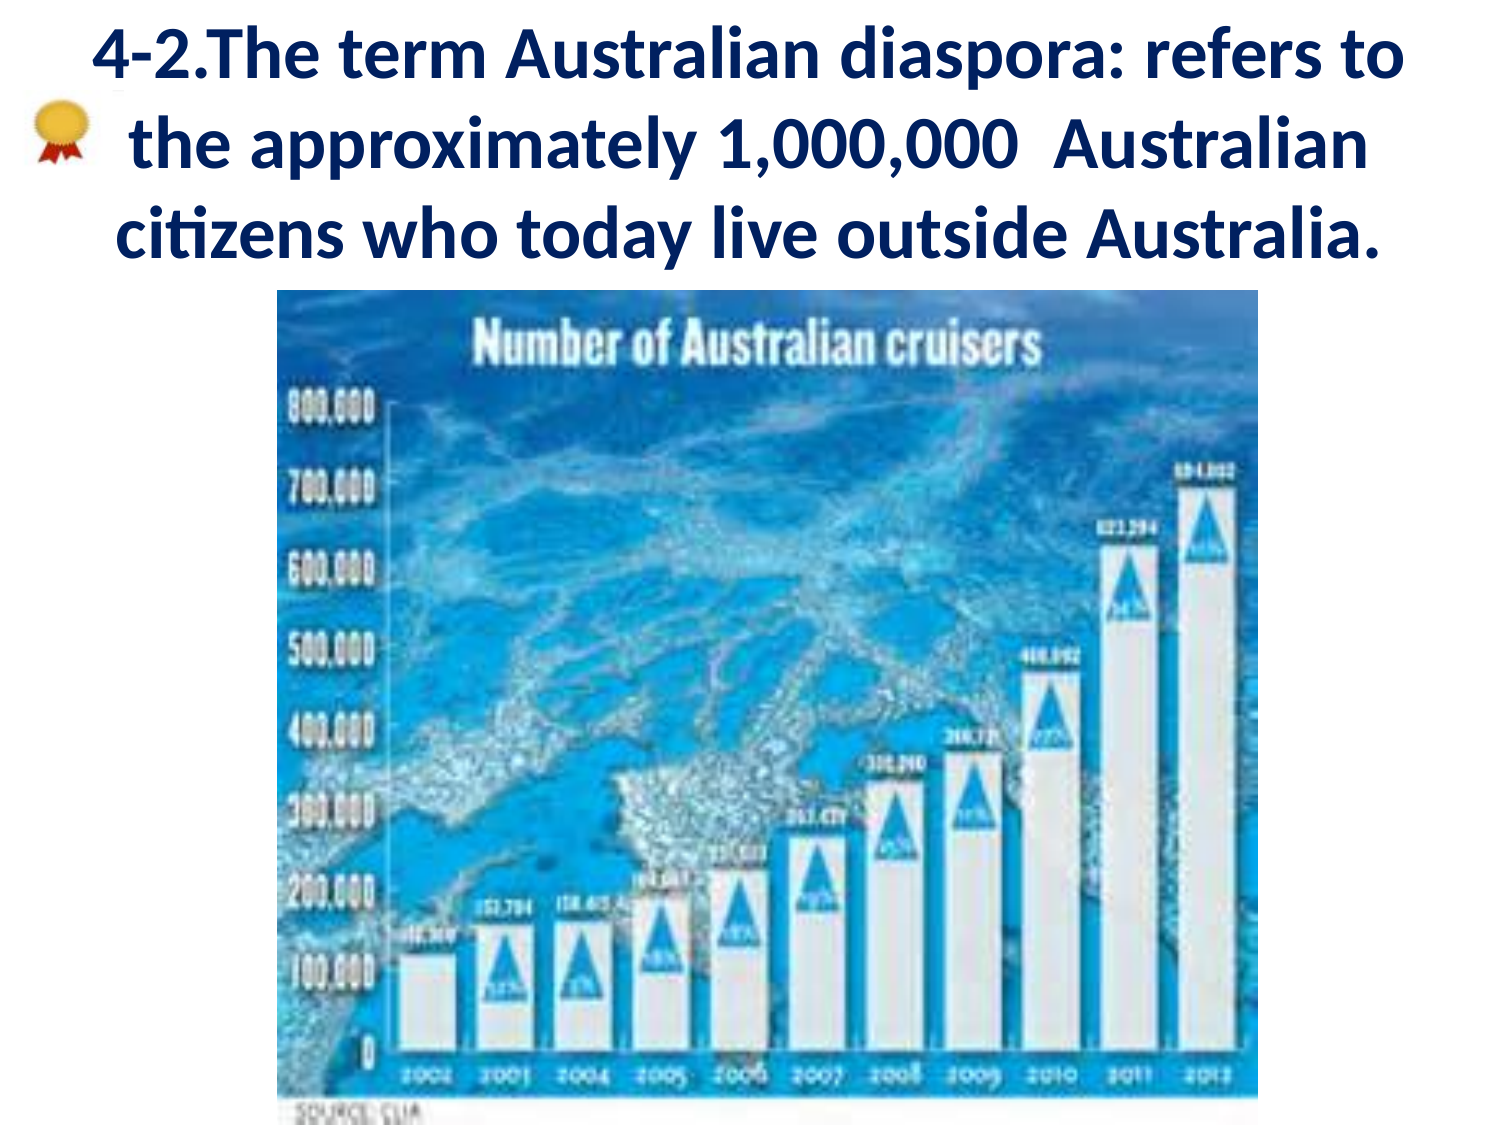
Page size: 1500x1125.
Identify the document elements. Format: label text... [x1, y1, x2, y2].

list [277, 290, 1258, 1125]
title 4-2.The term Australian diaspora: refers to the approximately 1,000,000 Australian citizens who today live outside Australia. [74, 44, 1426, 233]
picture [0, 89, 125, 173]
